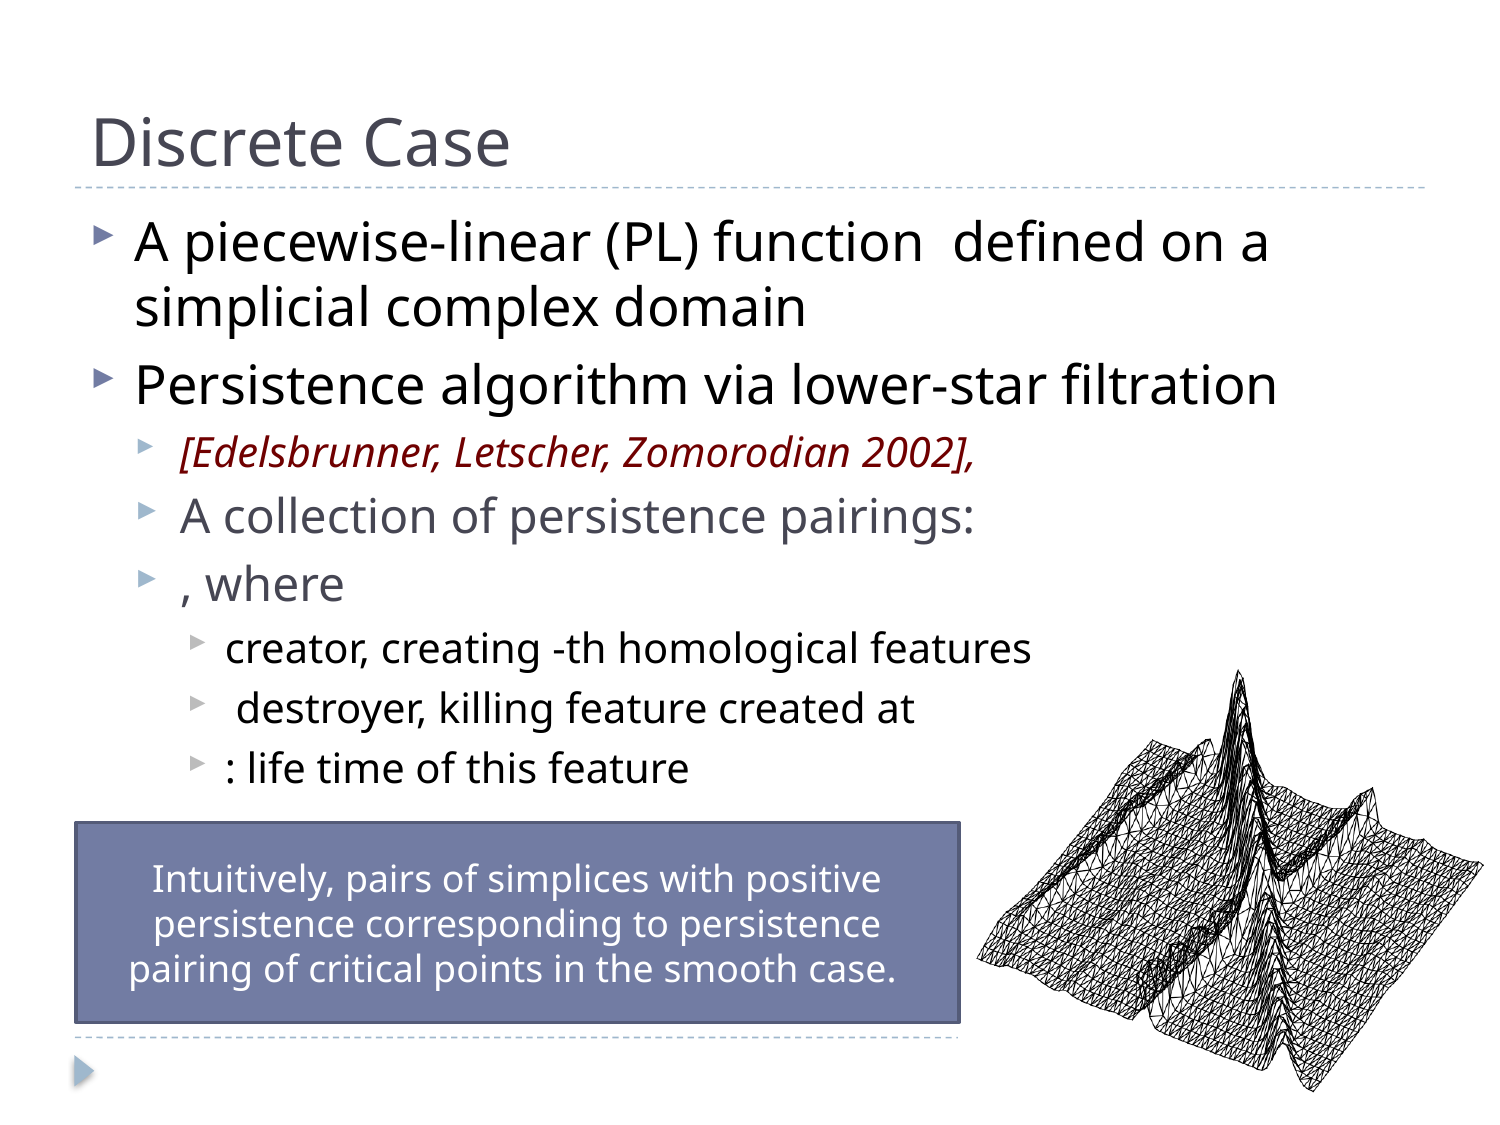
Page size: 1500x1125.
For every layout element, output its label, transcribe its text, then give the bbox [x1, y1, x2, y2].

title Discrete Case [74, 24, 1426, 188]
text_box Intuitively, pairs of simplices with positive persistence corresponding to persistence pairing of critical points in the smooth case. [74, 821, 951, 1024]
picture [957, 662, 1500, 1103]
